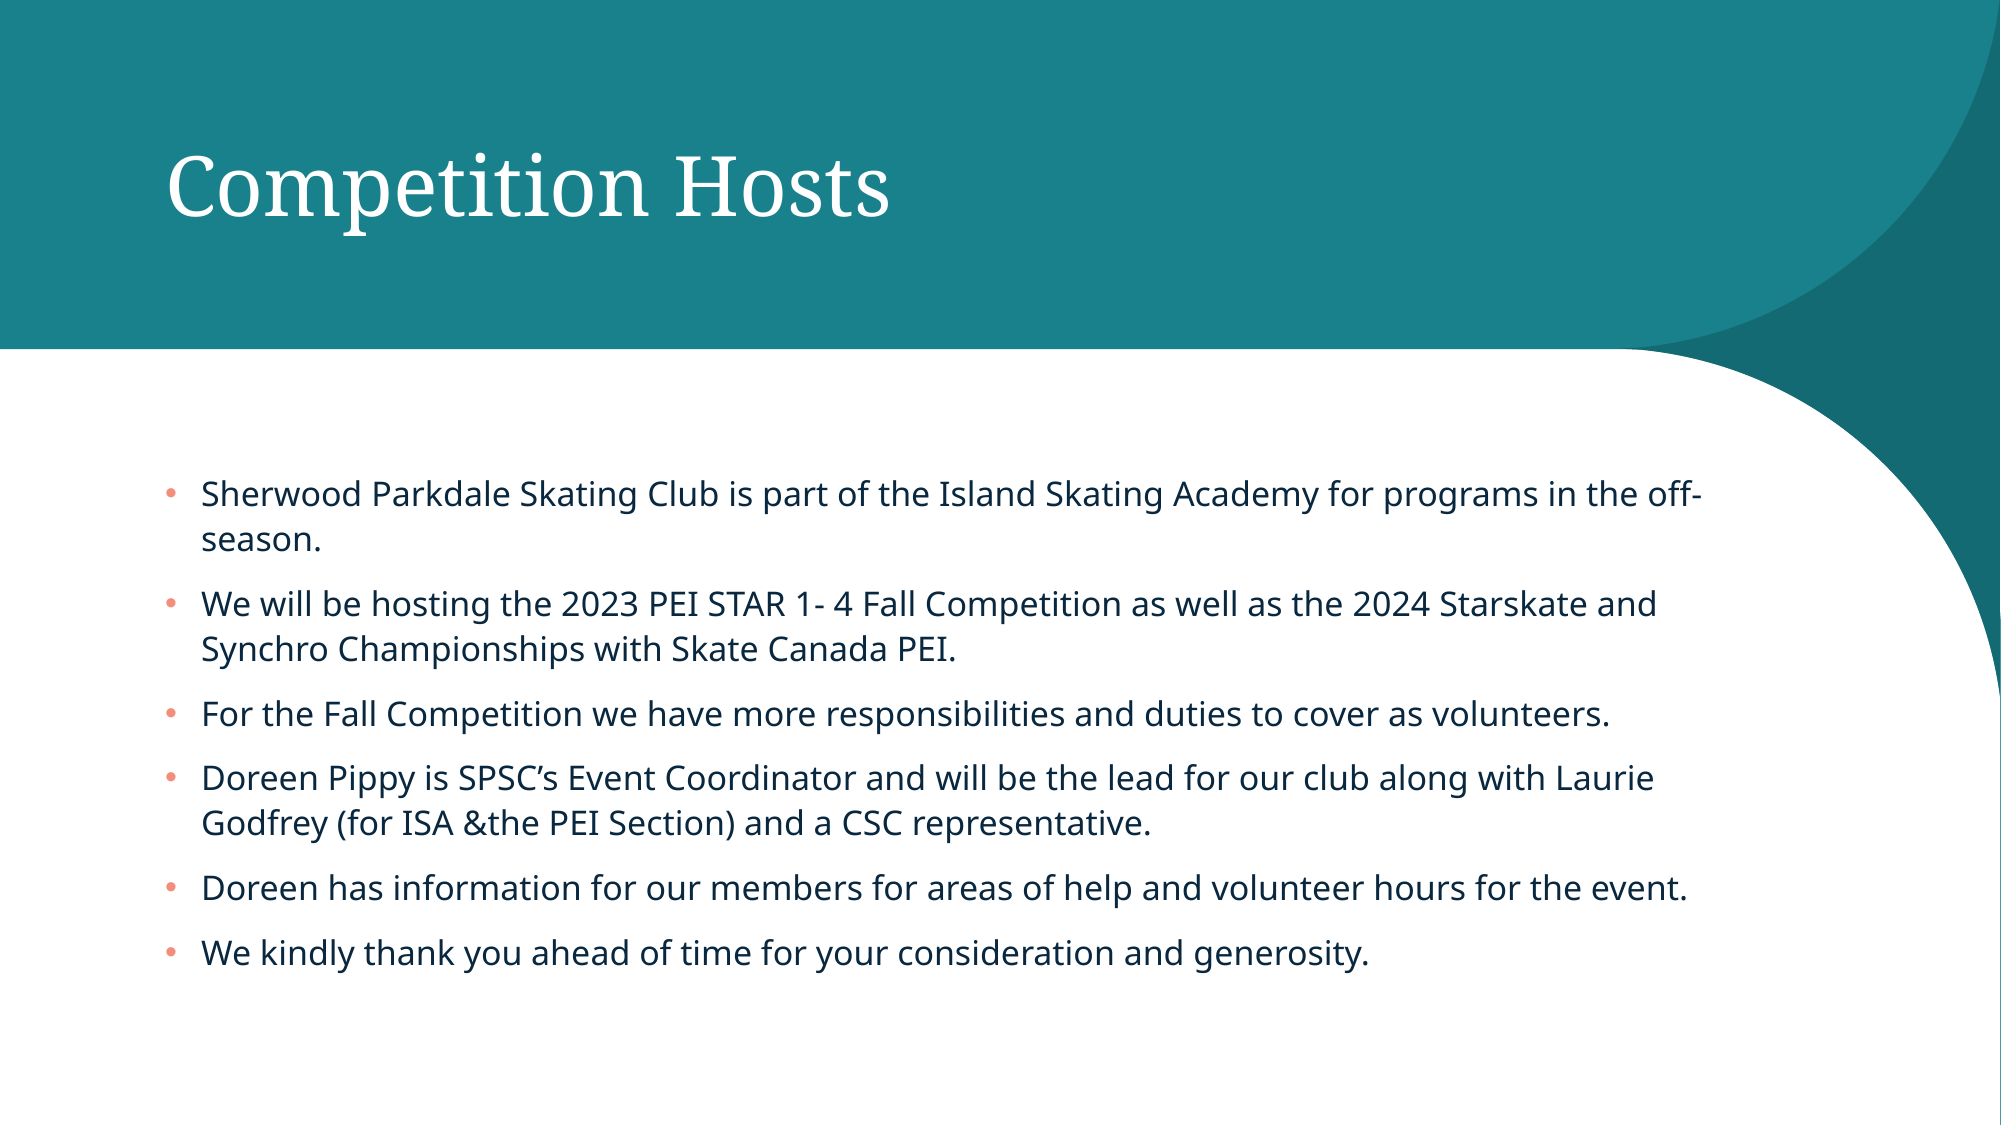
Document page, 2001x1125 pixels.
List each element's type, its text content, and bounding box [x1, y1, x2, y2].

title Competition Hosts [150, 70, 1777, 296]
text_box [0, 0, 1998, 350]
list Sherwood Parkdale Skating Club is part of the Island Skating Academy for programs in the off-season. We will be hosting the 2023 PEI STAR 1- 4 Fall Competition as well as the 2024 Starskate and Synchro Championships with Skate Canada PEI. For the Fall Competition we have more responsibilities and duties to cover as volunteers. Doreen Pippy is SPSC’s Event Coordinator and will be the lead for our club along with Laurie Godfrey (for ISA &the PEI Section) and a CSC representative. Doreen has information for our members for areas of help and volunteer hours for the event. We kindly thank you ahead of time for your consideration and generosity. [150, 460, 1750, 1014]
text_box [1617, 0, 2000, 705]
text_box [0, 350, 2000, 1125]
